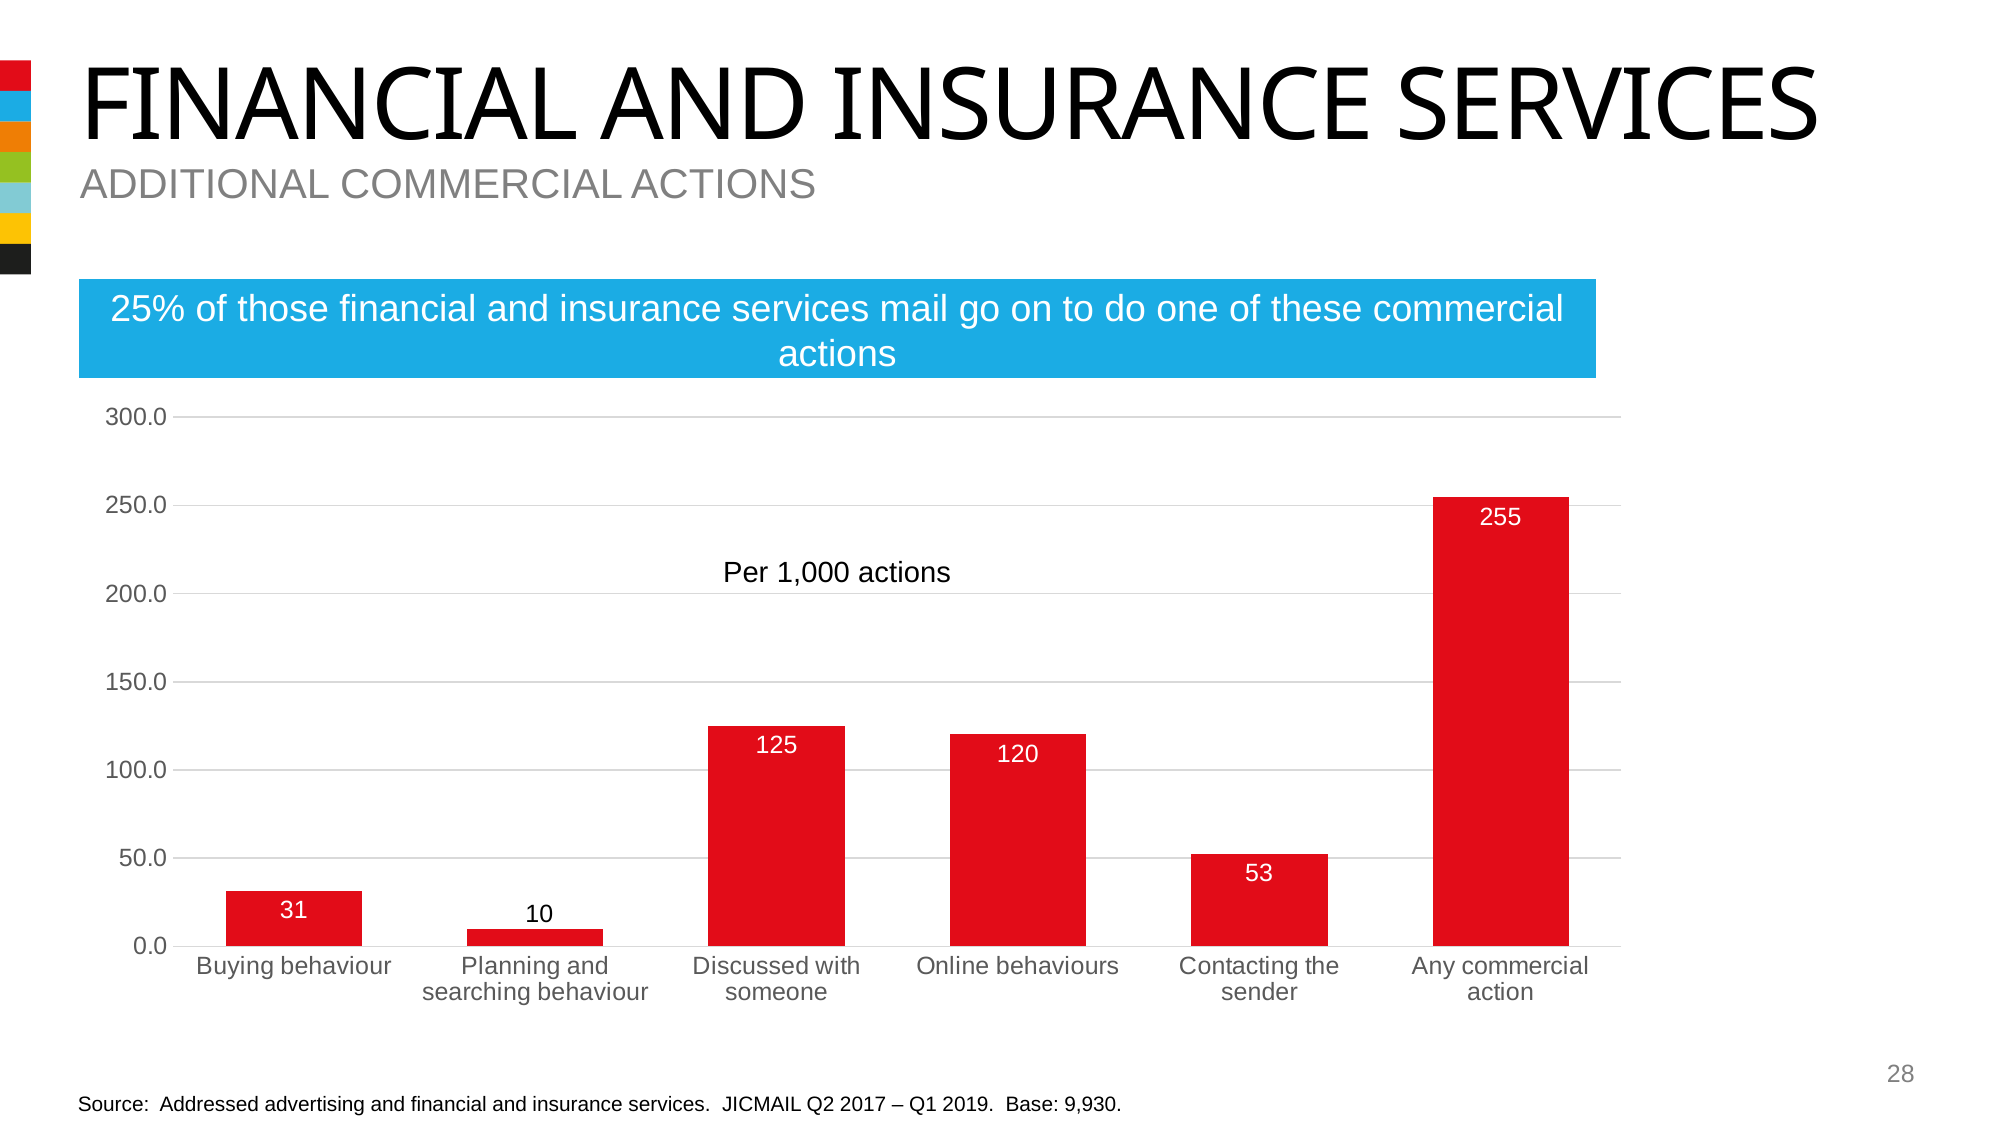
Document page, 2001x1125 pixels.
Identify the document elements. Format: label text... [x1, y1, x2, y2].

slide_number 28 [1845, 1057, 1915, 1087]
text_box Source: Addressed advertising and financial and insurance services. JICMAIL Q2 2017 – Q1 2019. Base: 9,930. [63, 1083, 1143, 1123]
text_box 25% of those financial and insurance services mail go on to do one of these commercial actions [79, 279, 1596, 378]
chart [73, 391, 1653, 1019]
title Financial and insurance services [79, 67, 1910, 146]
list ADDITIONAL COMMERCIAL ACTIONS [79, 162, 1915, 207]
